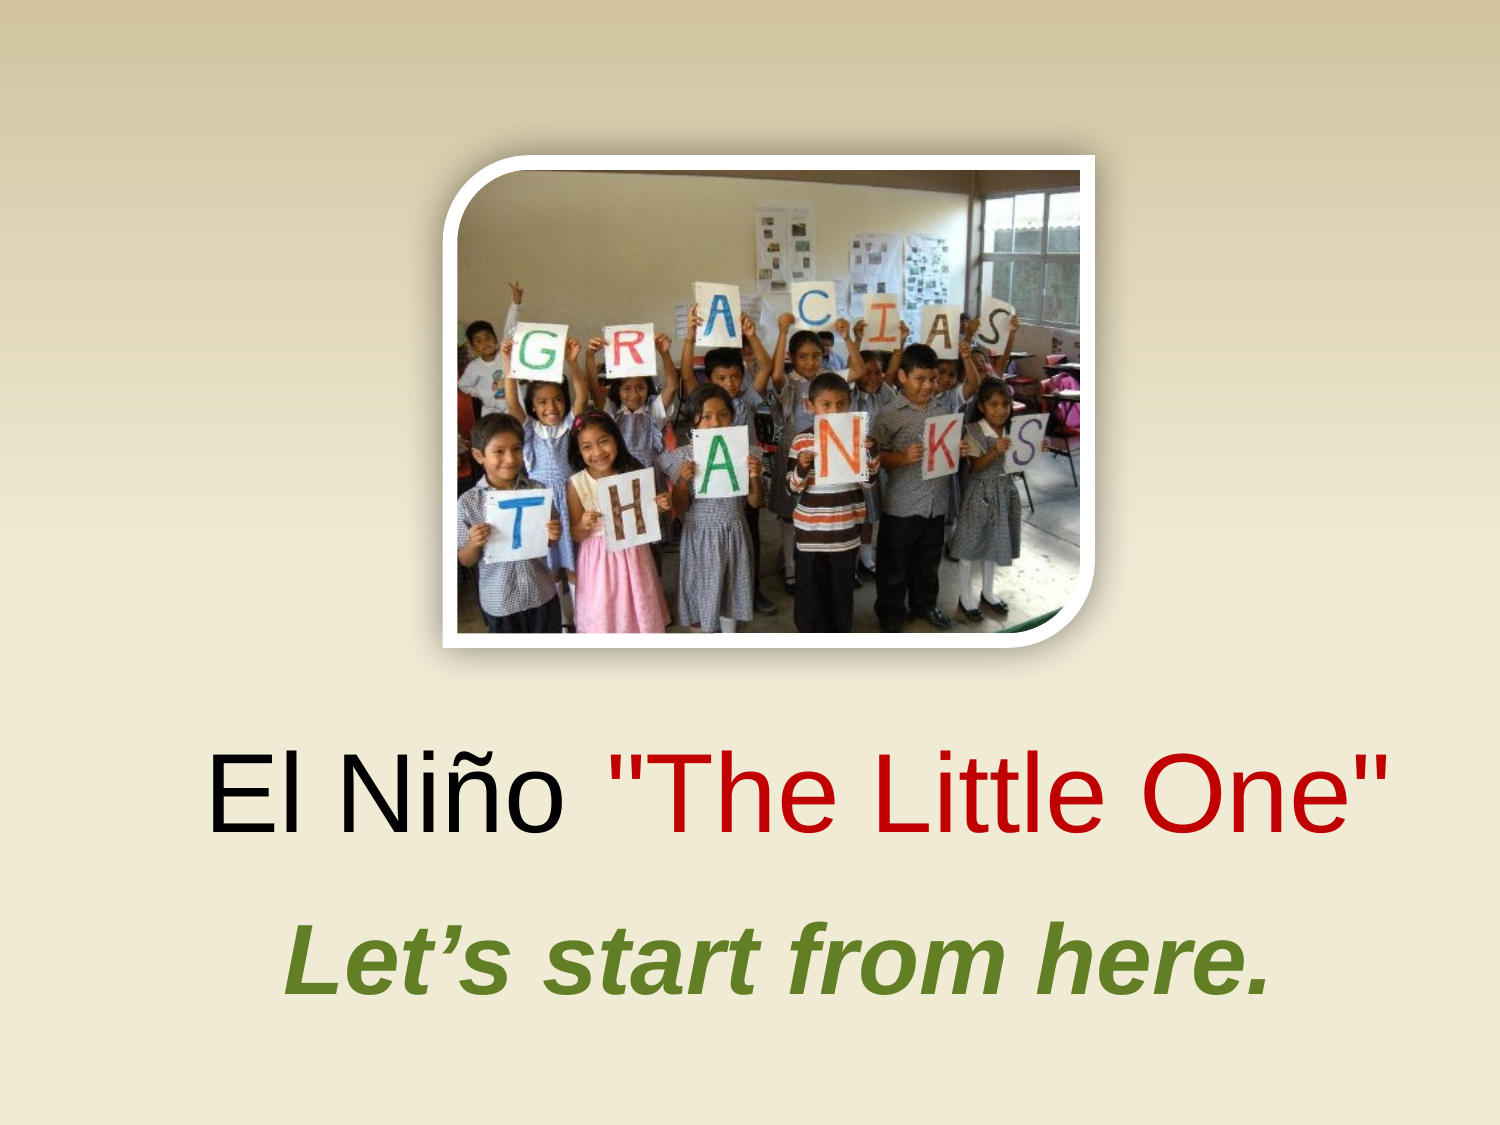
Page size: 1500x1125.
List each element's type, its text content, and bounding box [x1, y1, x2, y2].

picture [449, 162, 1088, 641]
text_box Let’s start from here. [268, 887, 1291, 1023]
text_box El Niño [189, 712, 582, 863]
text_box "The Little One" [591, 712, 1408, 863]
